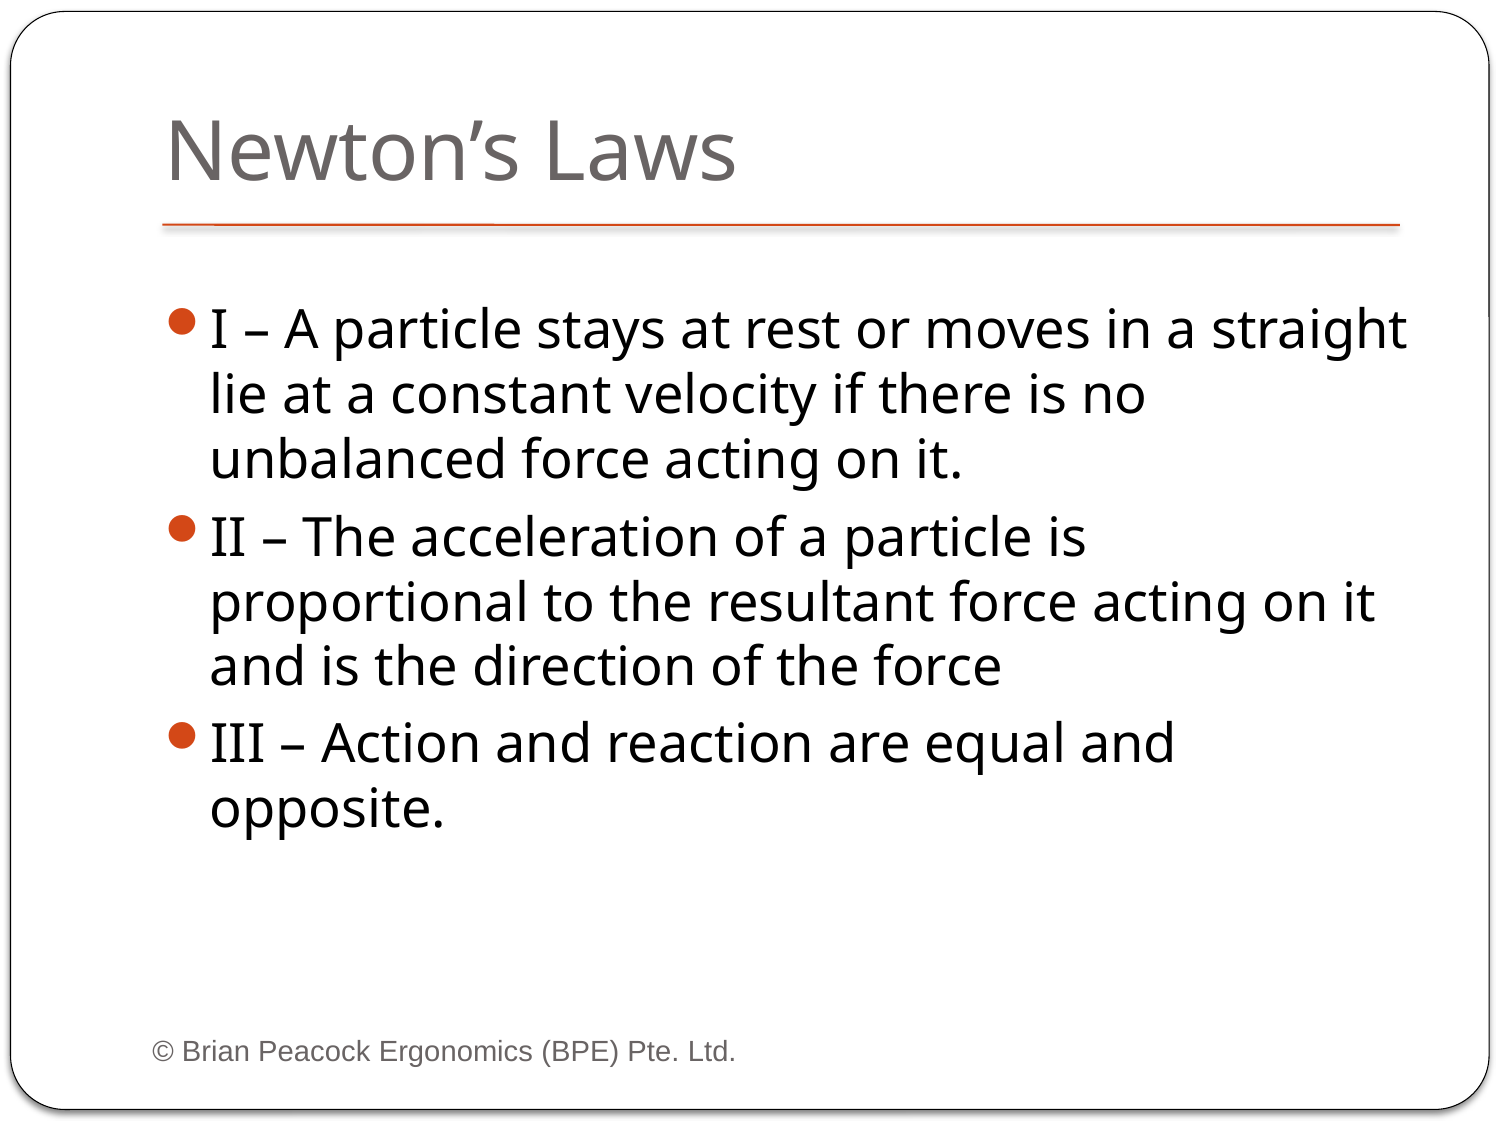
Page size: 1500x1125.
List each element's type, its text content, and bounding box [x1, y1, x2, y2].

title Newton’s Laws [150, 24, 1425, 213]
footer © Brian Peacock Ergonomics (BPE) Pte. Ltd. [137, 1012, 788, 1088]
list I – A particle stays at rest or moves in a straight lie at a constant velocity if there is no unbalanced force acting on it. II – The acceleration of a particle is proportional to the resultant force acting on it and is the direction of the force III – Action and reaction are equal and opposite. [150, 287, 1425, 1038]
